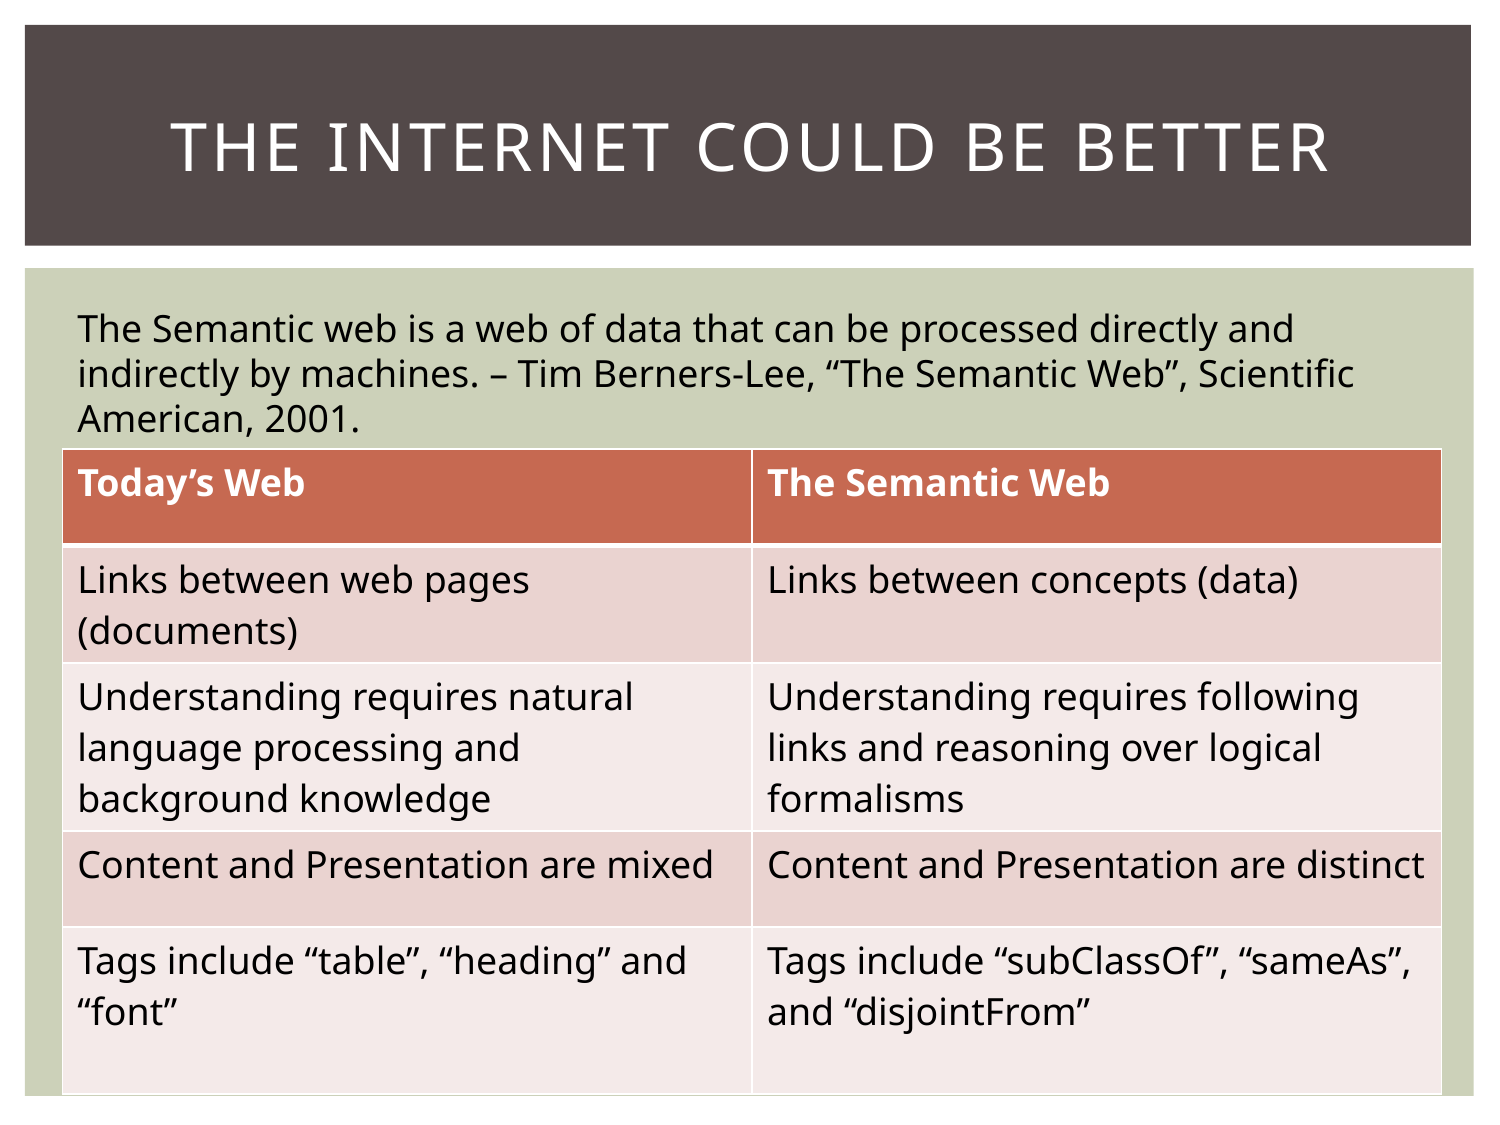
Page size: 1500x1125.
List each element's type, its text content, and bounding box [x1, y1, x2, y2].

table_cell Understanding requires following links and reasoning over logical formalisms [753, 664, 1441, 830]
table_cell Links between web pages (documents) [63, 548, 751, 662]
table_header The Semantic Web [753, 450, 1441, 543]
table_cell Content and Presentation are distinct [753, 832, 1441, 926]
table_cell Understanding requires natural language processing and background knowledge [63, 664, 751, 830]
title The Internet Could Be Better [62, 58, 1438, 232]
text_box The Semantic web is a web of data that can be processed directly and indirectly by machines. – Tim Berners-Lee, “The Semantic Web”, Scientific American, 2001. [62, 297, 1438, 448]
table_cell Content and Presentation are mixed [63, 832, 751, 926]
table_cell Links between concepts (data) [753, 548, 1441, 662]
table_cell Tags include “subClassOf”, “sameAs”, and “disjointFrom” [753, 928, 1441, 1093]
table_header Today’s Web [63, 450, 751, 543]
table_cell Tags include “table”, “heading” and “font” [63, 928, 751, 1093]
